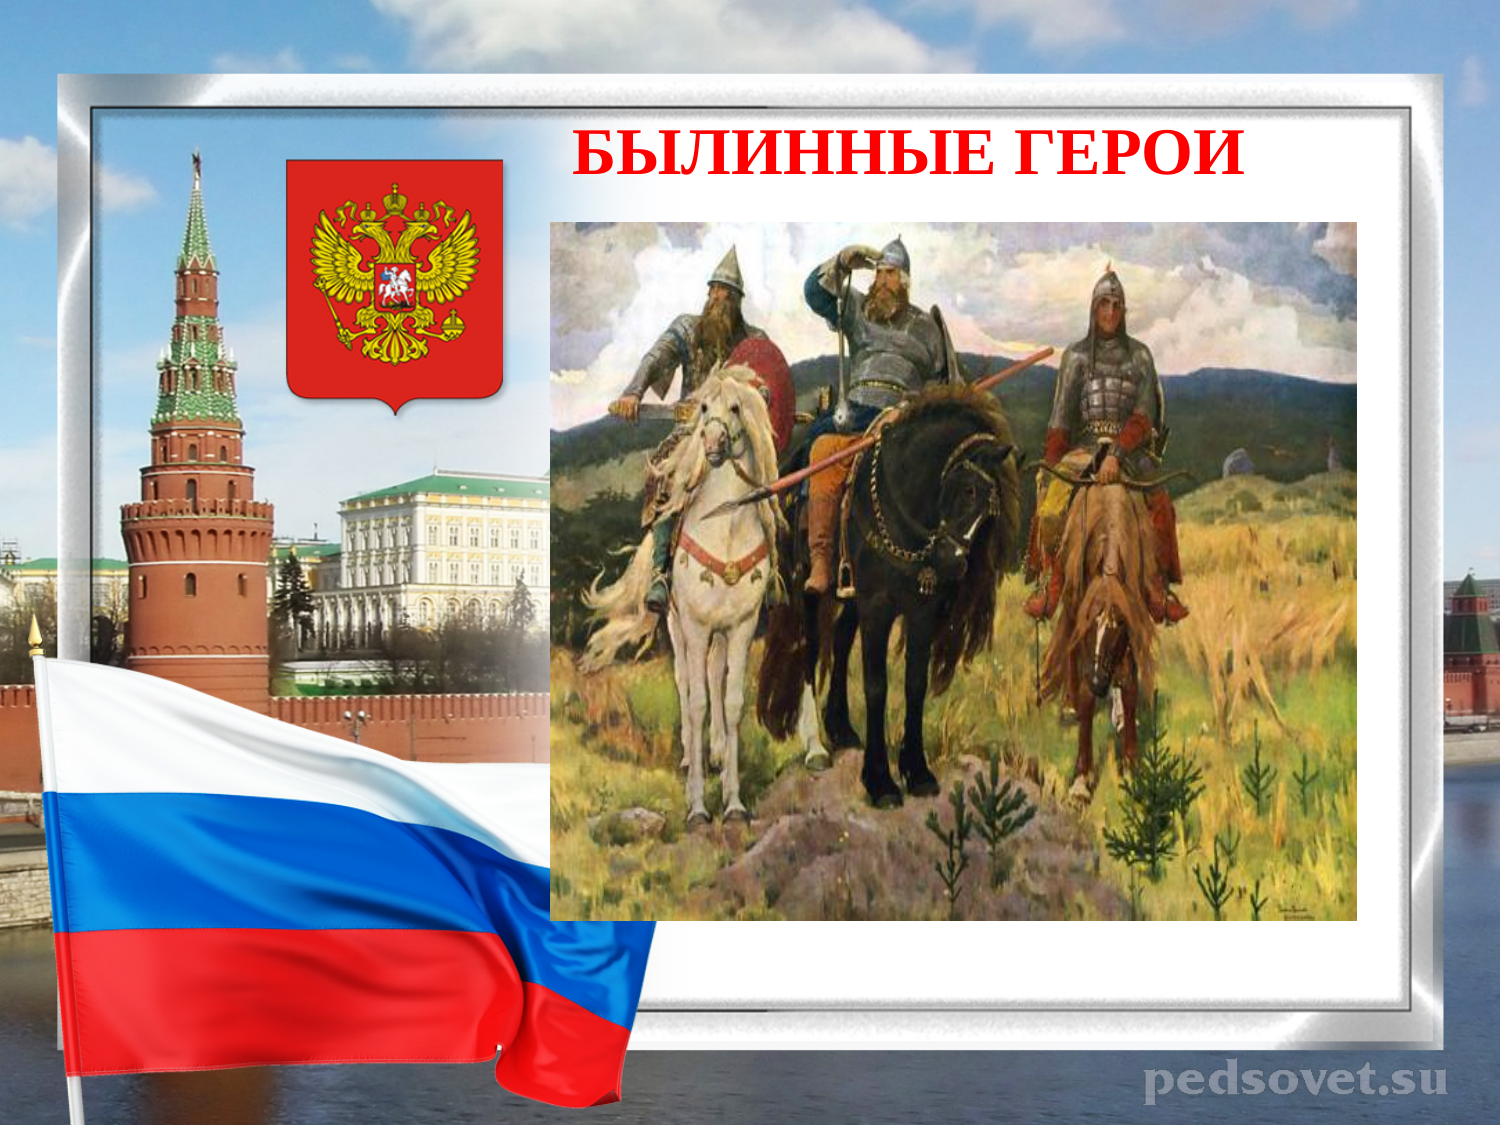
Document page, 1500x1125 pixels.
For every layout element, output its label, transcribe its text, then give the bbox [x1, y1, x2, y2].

title БЫЛИННЫЕ ГЕРОИ [74, 74, 1426, 221]
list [550, 222, 1357, 921]
picture [0, 0, 1500, 1125]
